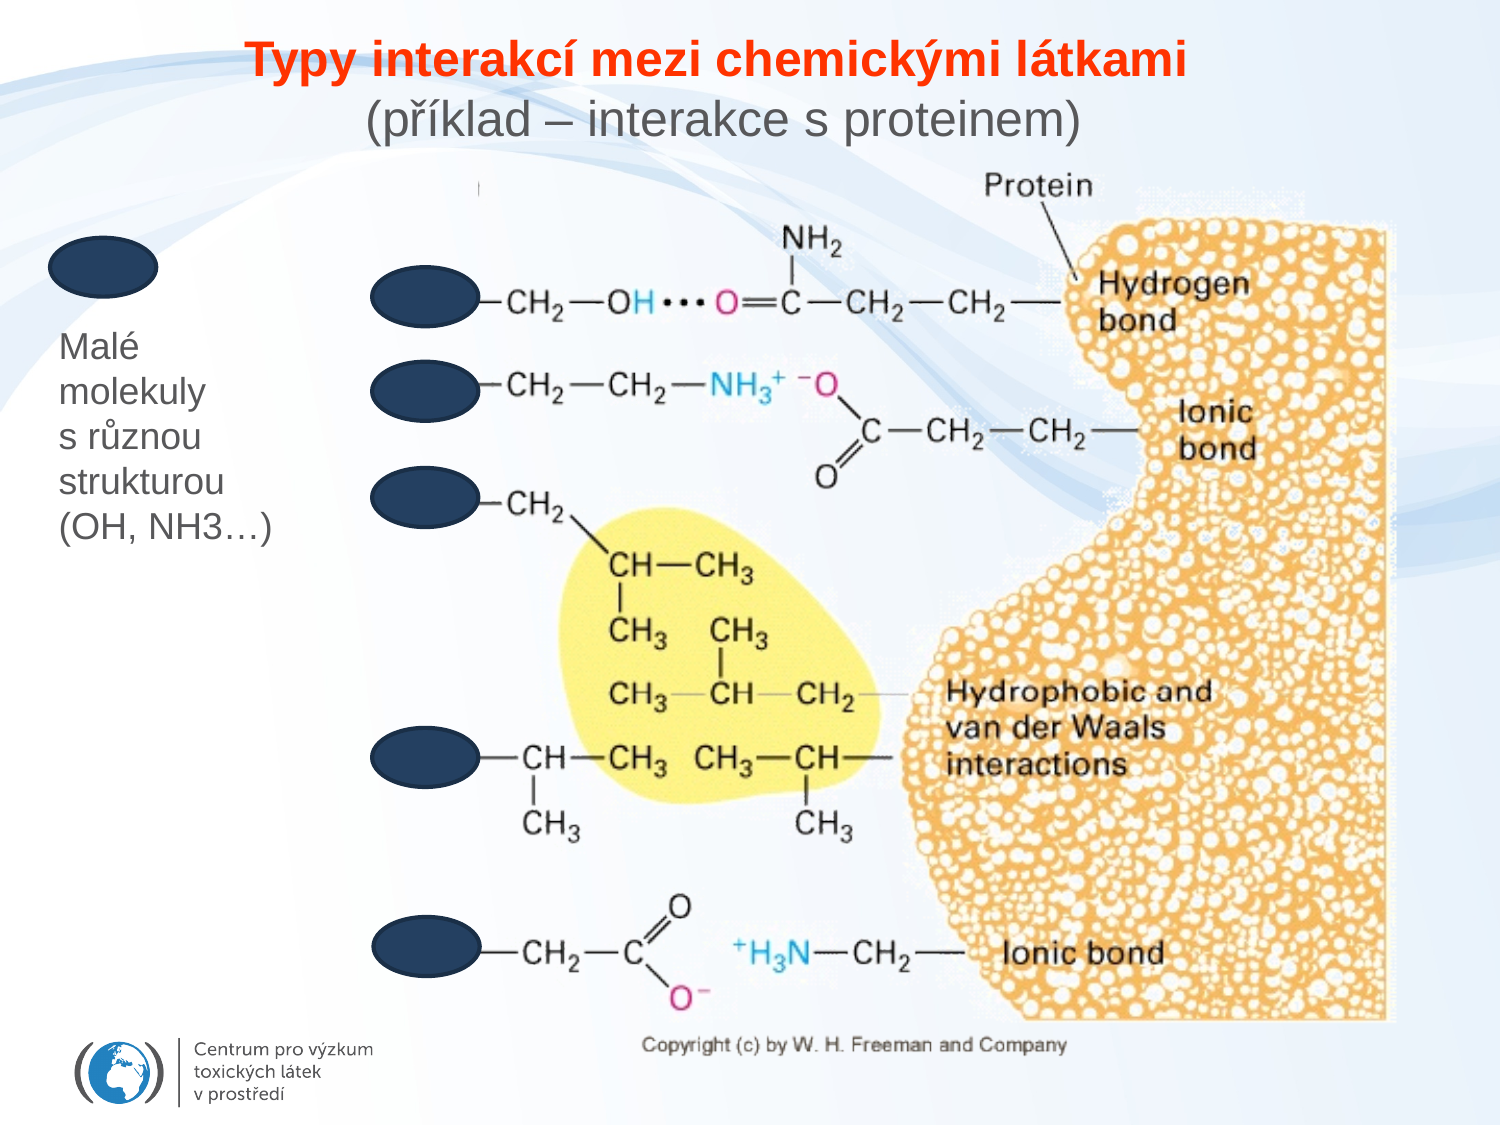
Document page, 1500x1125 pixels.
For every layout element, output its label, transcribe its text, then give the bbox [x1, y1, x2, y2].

text_box Malé molekuly s různou strukturou (OH, NH3…) [43, 314, 288, 644]
text_box [370, 265, 473, 329]
text_box [371, 914, 473, 979]
picture [0, 0, 1500, 1125]
text_box [47, 235, 159, 299]
text_box [370, 465, 473, 530]
text_box [370, 359, 473, 423]
text_box Typy interakcí mezi chemickými látkami (příklad – interakce s proteinem) [17, 18, 1431, 154]
text_box [370, 725, 473, 790]
